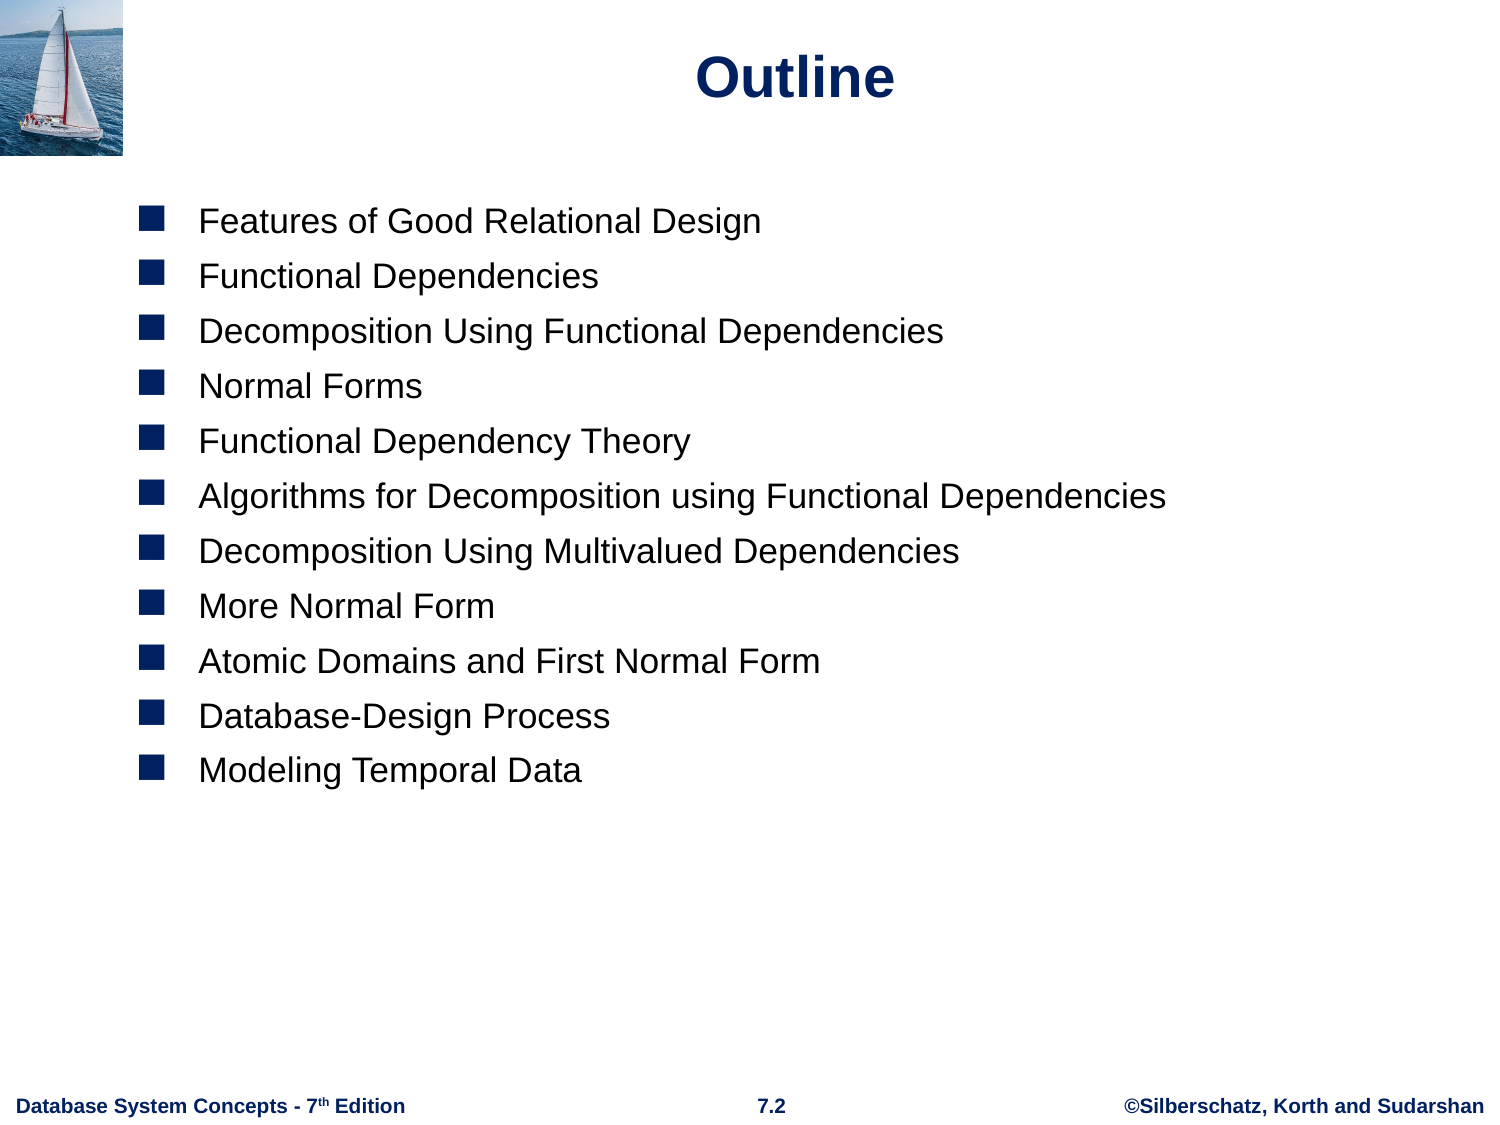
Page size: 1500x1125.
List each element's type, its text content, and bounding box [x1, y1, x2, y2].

picture [0, 0, 123, 156]
list Features of Good Relational Design Functional Dependencies Decomposition Using Functional Dependencies Normal Forms Functional Dependency Theory Algorithms for Decomposition using Functional Dependencies Decomposition Using Multivalued Dependencies More Normal Form Atomic Domains and First Normal Form Database-Design Process Modeling Temporal Data [126, 190, 1263, 494]
title Outline [132, 16, 1459, 118]
